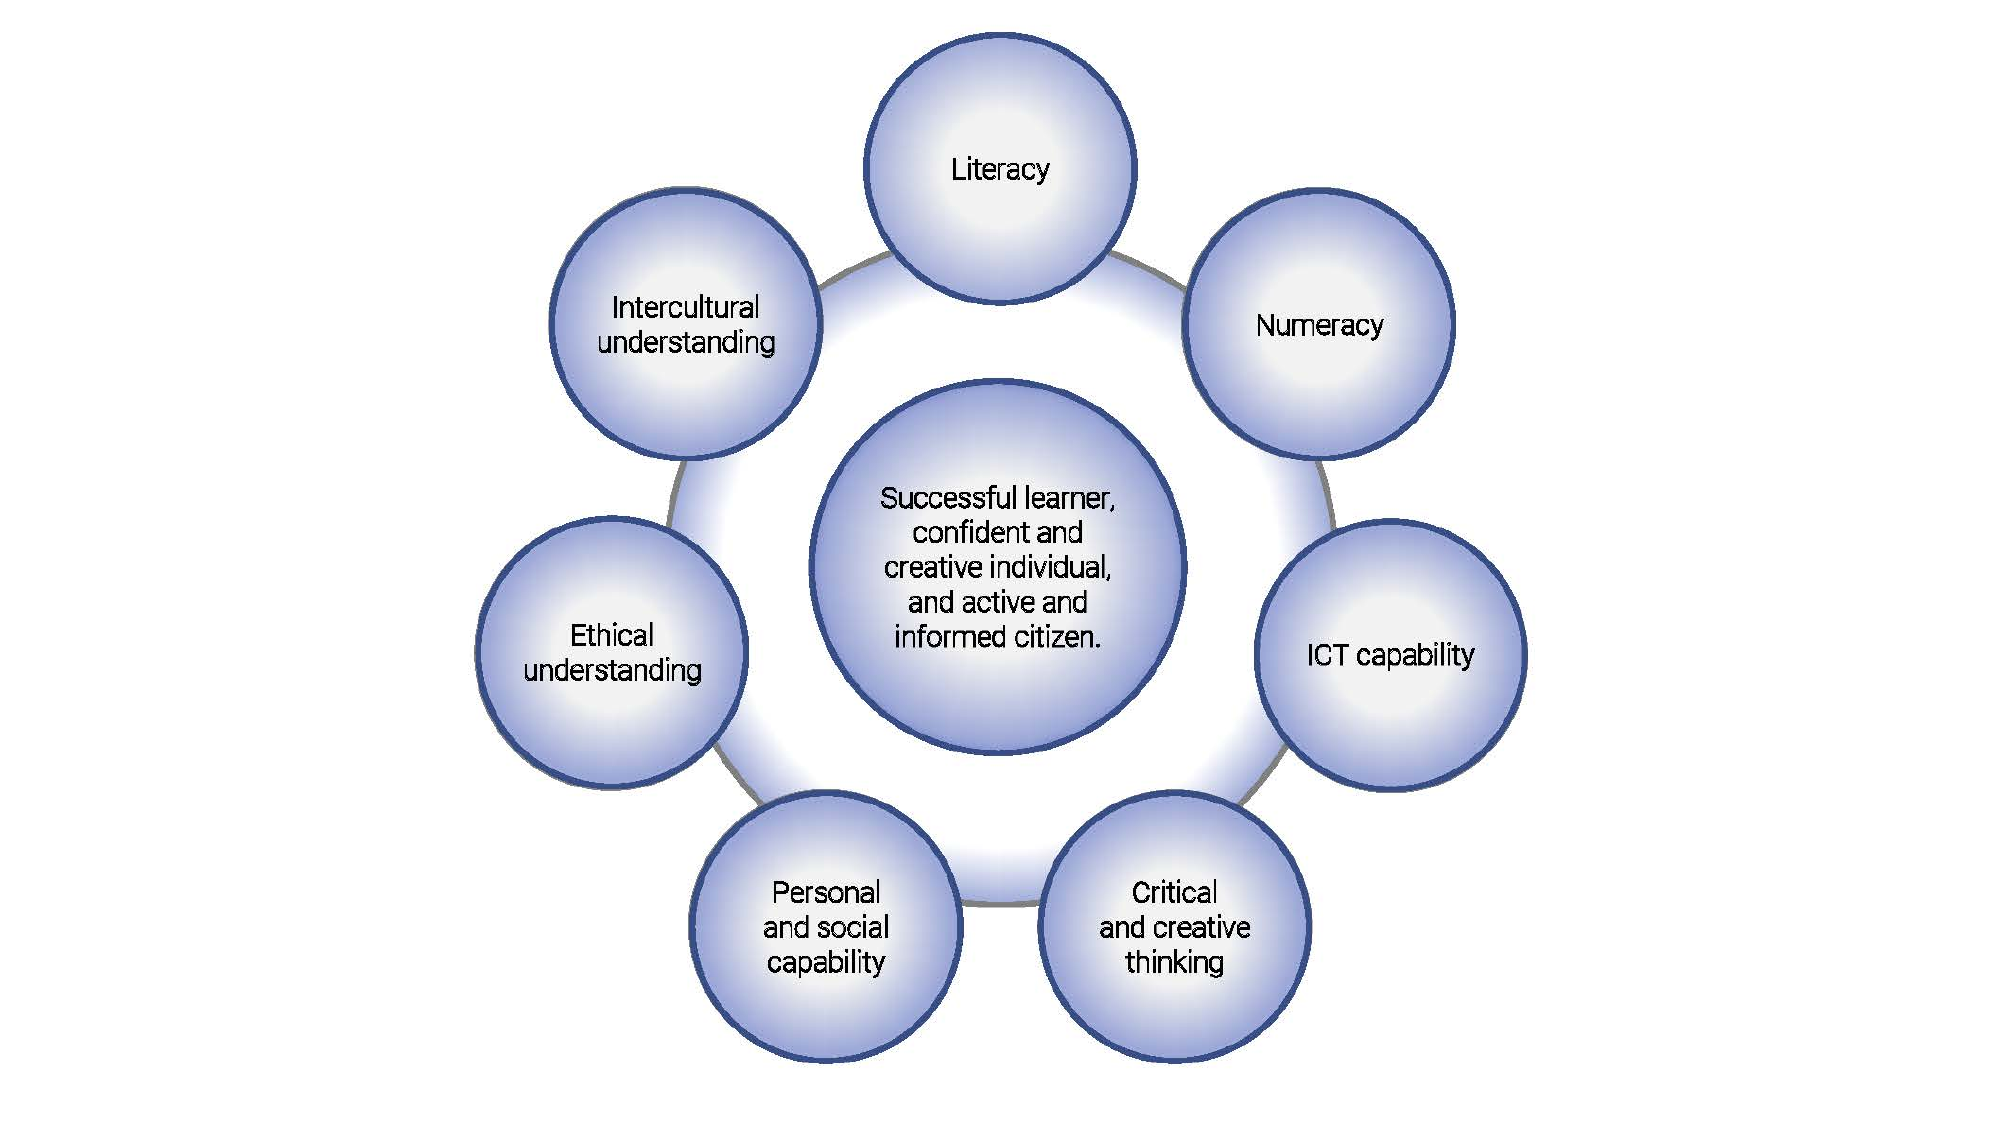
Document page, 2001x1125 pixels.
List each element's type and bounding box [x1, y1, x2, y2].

picture [448, 0, 1552, 1088]
